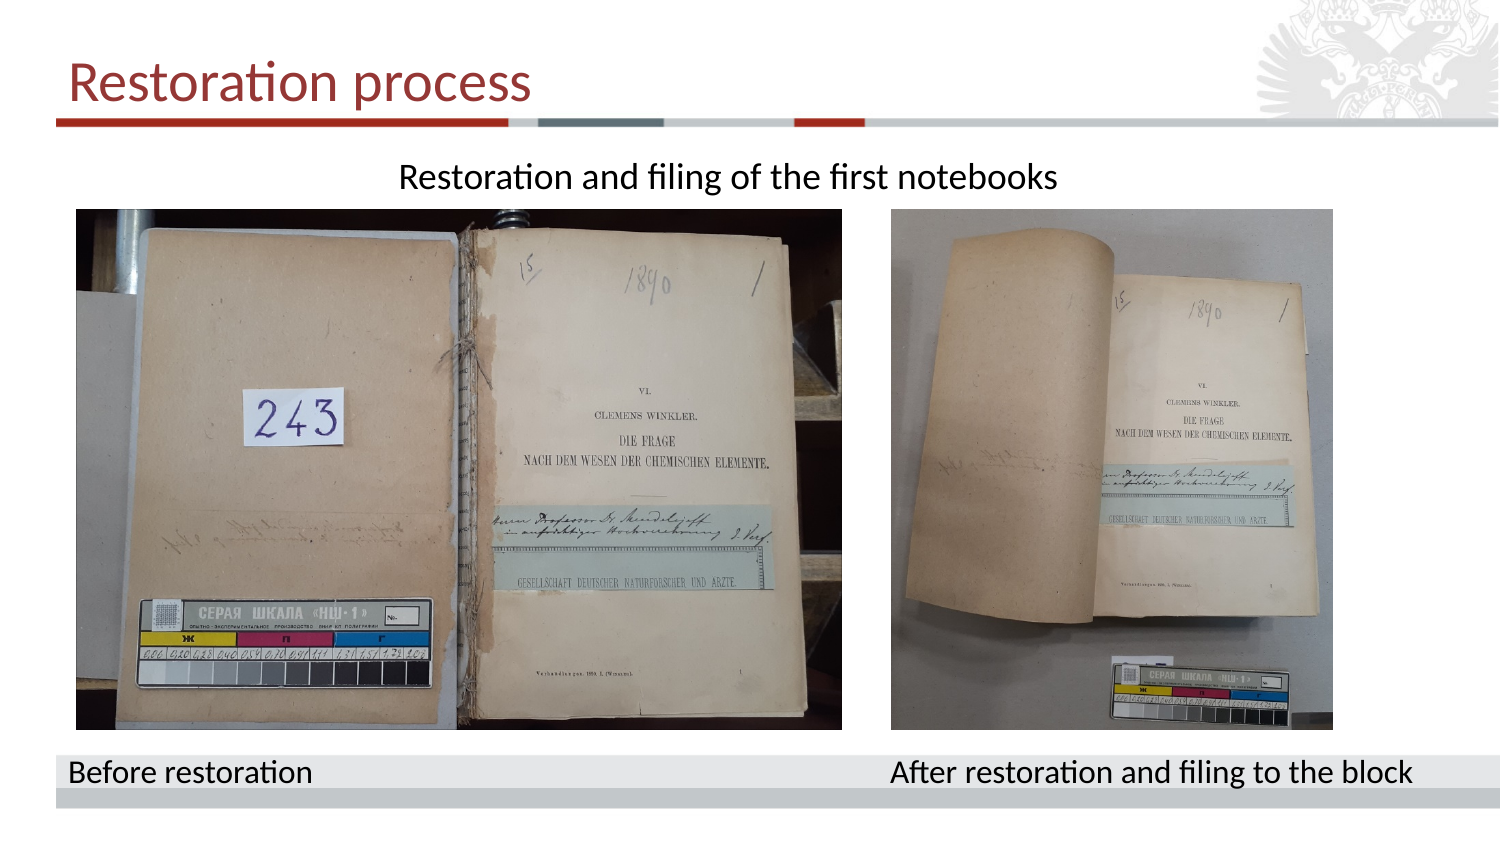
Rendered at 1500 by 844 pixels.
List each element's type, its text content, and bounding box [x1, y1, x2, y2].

subtitle Before restoration After restoration and filing to the block [53, 728, 1471, 812]
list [76, 208, 843, 730]
picture [0, 0, 1500, 844]
text_box Restoration and filing of the first notebooks [383, 144, 1187, 205]
title Restoration process [53, 43, 928, 113]
